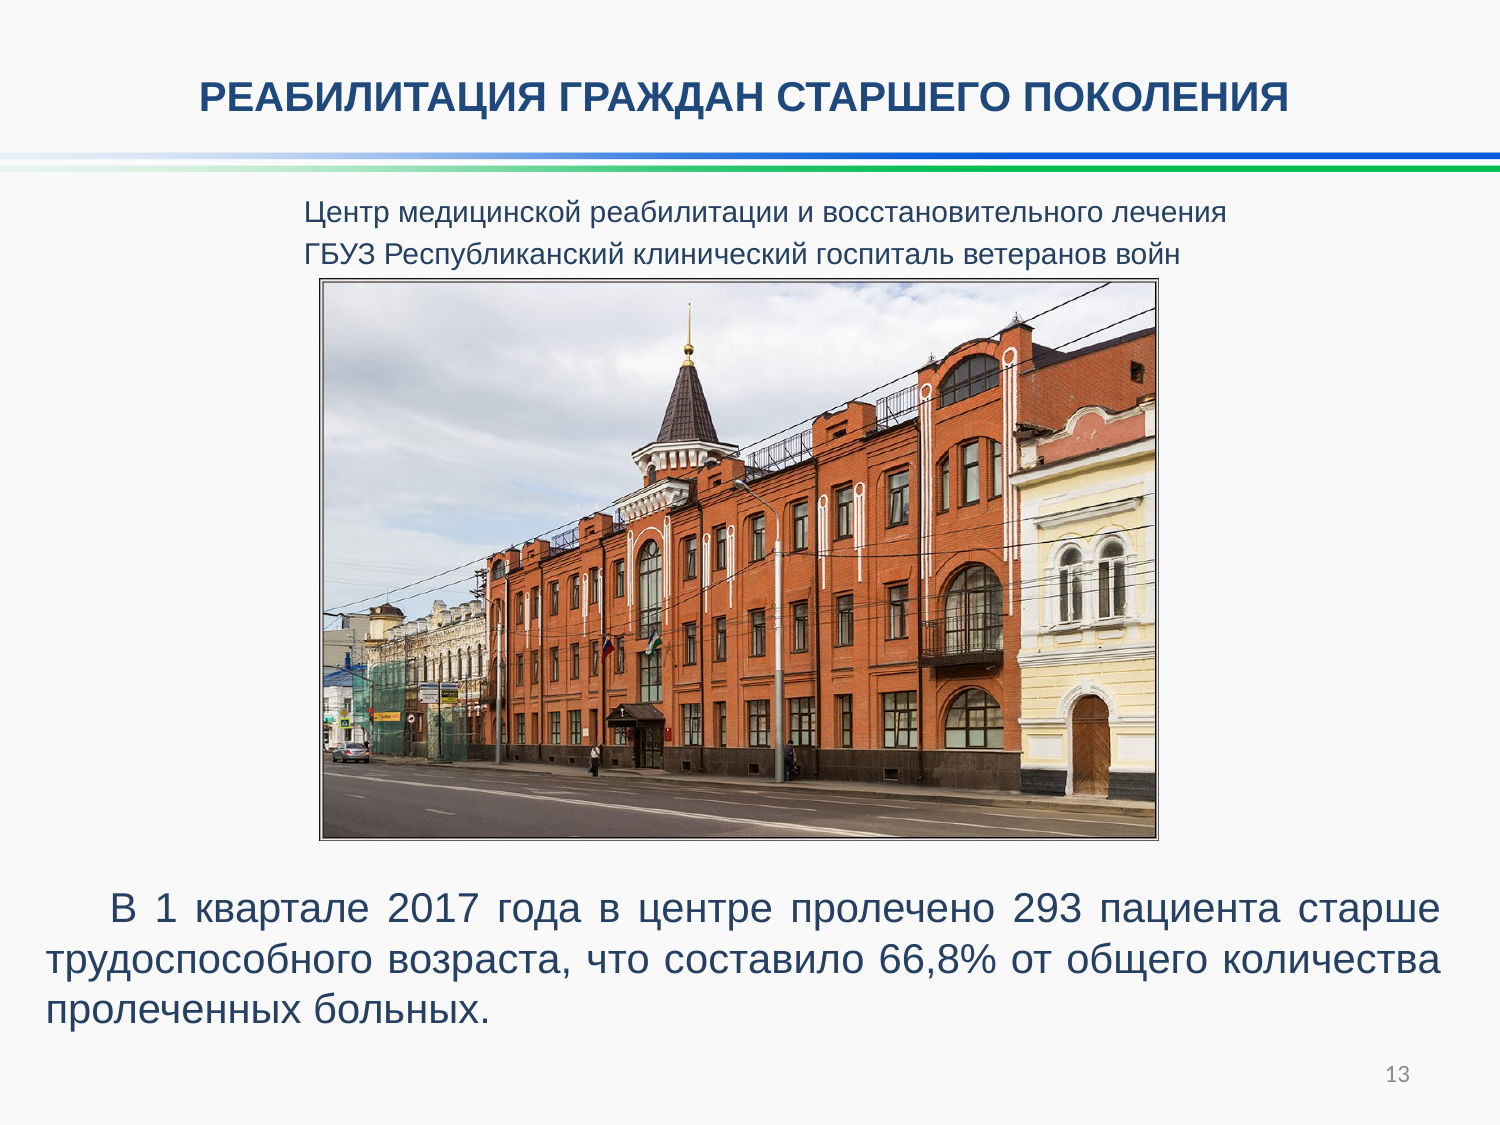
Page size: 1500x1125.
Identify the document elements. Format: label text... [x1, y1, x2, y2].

text_box Реабилитация граждан старшего поколения [41, 62, 1459, 128]
picture [0, 0, 1500, 1125]
slide_number 13 [1074, 1059, 1425, 1103]
text_box В 1 квартале 2017 года в центре пролечено 293 пациента старше трудоспособного возраста, что составило 66,8% от общего количества пролеченных больных. [30, 869, 1456, 1059]
text_box Центр медицинской реабилитации и восстановительного лечения ГБУЗ Республиканский клинический госпиталь ветеранов войн [289, 185, 1268, 279]
